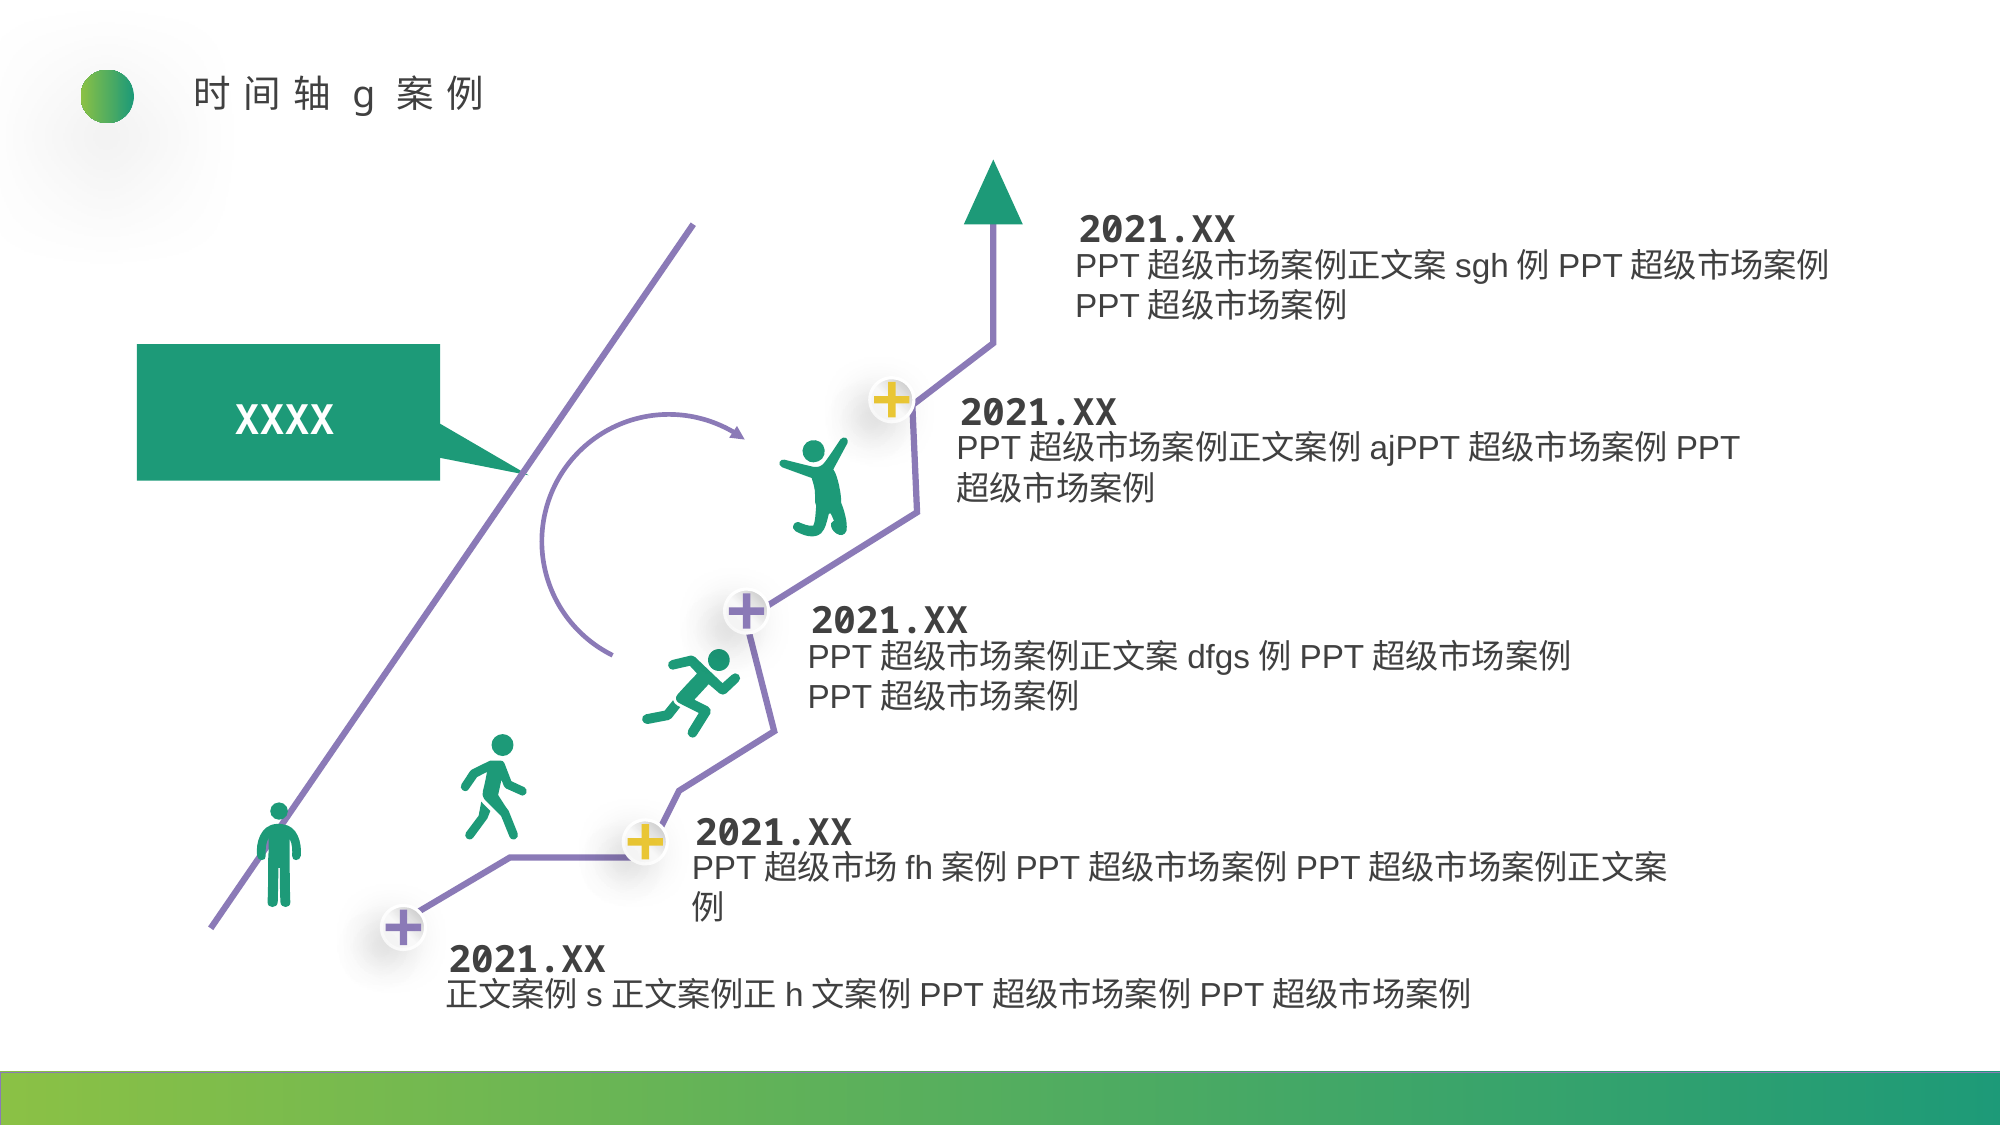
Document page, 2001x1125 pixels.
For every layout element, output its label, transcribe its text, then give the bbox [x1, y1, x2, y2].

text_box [641, 648, 741, 738]
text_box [255, 802, 303, 909]
text_box 2021.XX [1063, 186, 1786, 258]
text_box PPT超级市场案例正文案dfgs例PPT超级市场案例PPT超级市场案例 [1023, 649, 1637, 723]
text_box [80, 69, 134, 124]
text_box 时间轴g案例 [178, 62, 1910, 123]
text_box PPT超级市场案例正文案sgh例PPT超级市场案例PPT超级市场案例 [1060, 236, 1905, 332]
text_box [724, 588, 769, 634]
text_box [869, 377, 914, 422]
text_box 2021.XX [1023, 577, 1786, 649]
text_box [136, 344, 210, 481]
text_box 2021.XX [433, 929, 1571, 987]
text_box PPT超级市场案例正文案例ajPPT超级市场案例PPT超级市场案例 [1023, 441, 1786, 514]
text_box 正文案例s正文案例正h文案例PPT超级市场案例PPT超级市场案例 [430, 965, 1589, 1021]
text_box PPT超级市场fh案例PPT超级市场案例PPT超级市场案例正文案例 [677, 861, 1712, 934]
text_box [778, 436, 849, 537]
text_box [623, 819, 668, 864]
text_box [0, 1071, 2000, 1125]
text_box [210, 159, 1023, 929]
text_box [381, 905, 426, 950]
text_box 2021.XX [1023, 369, 1814, 441]
text_box 2021.XX [1023, 789, 1712, 861]
